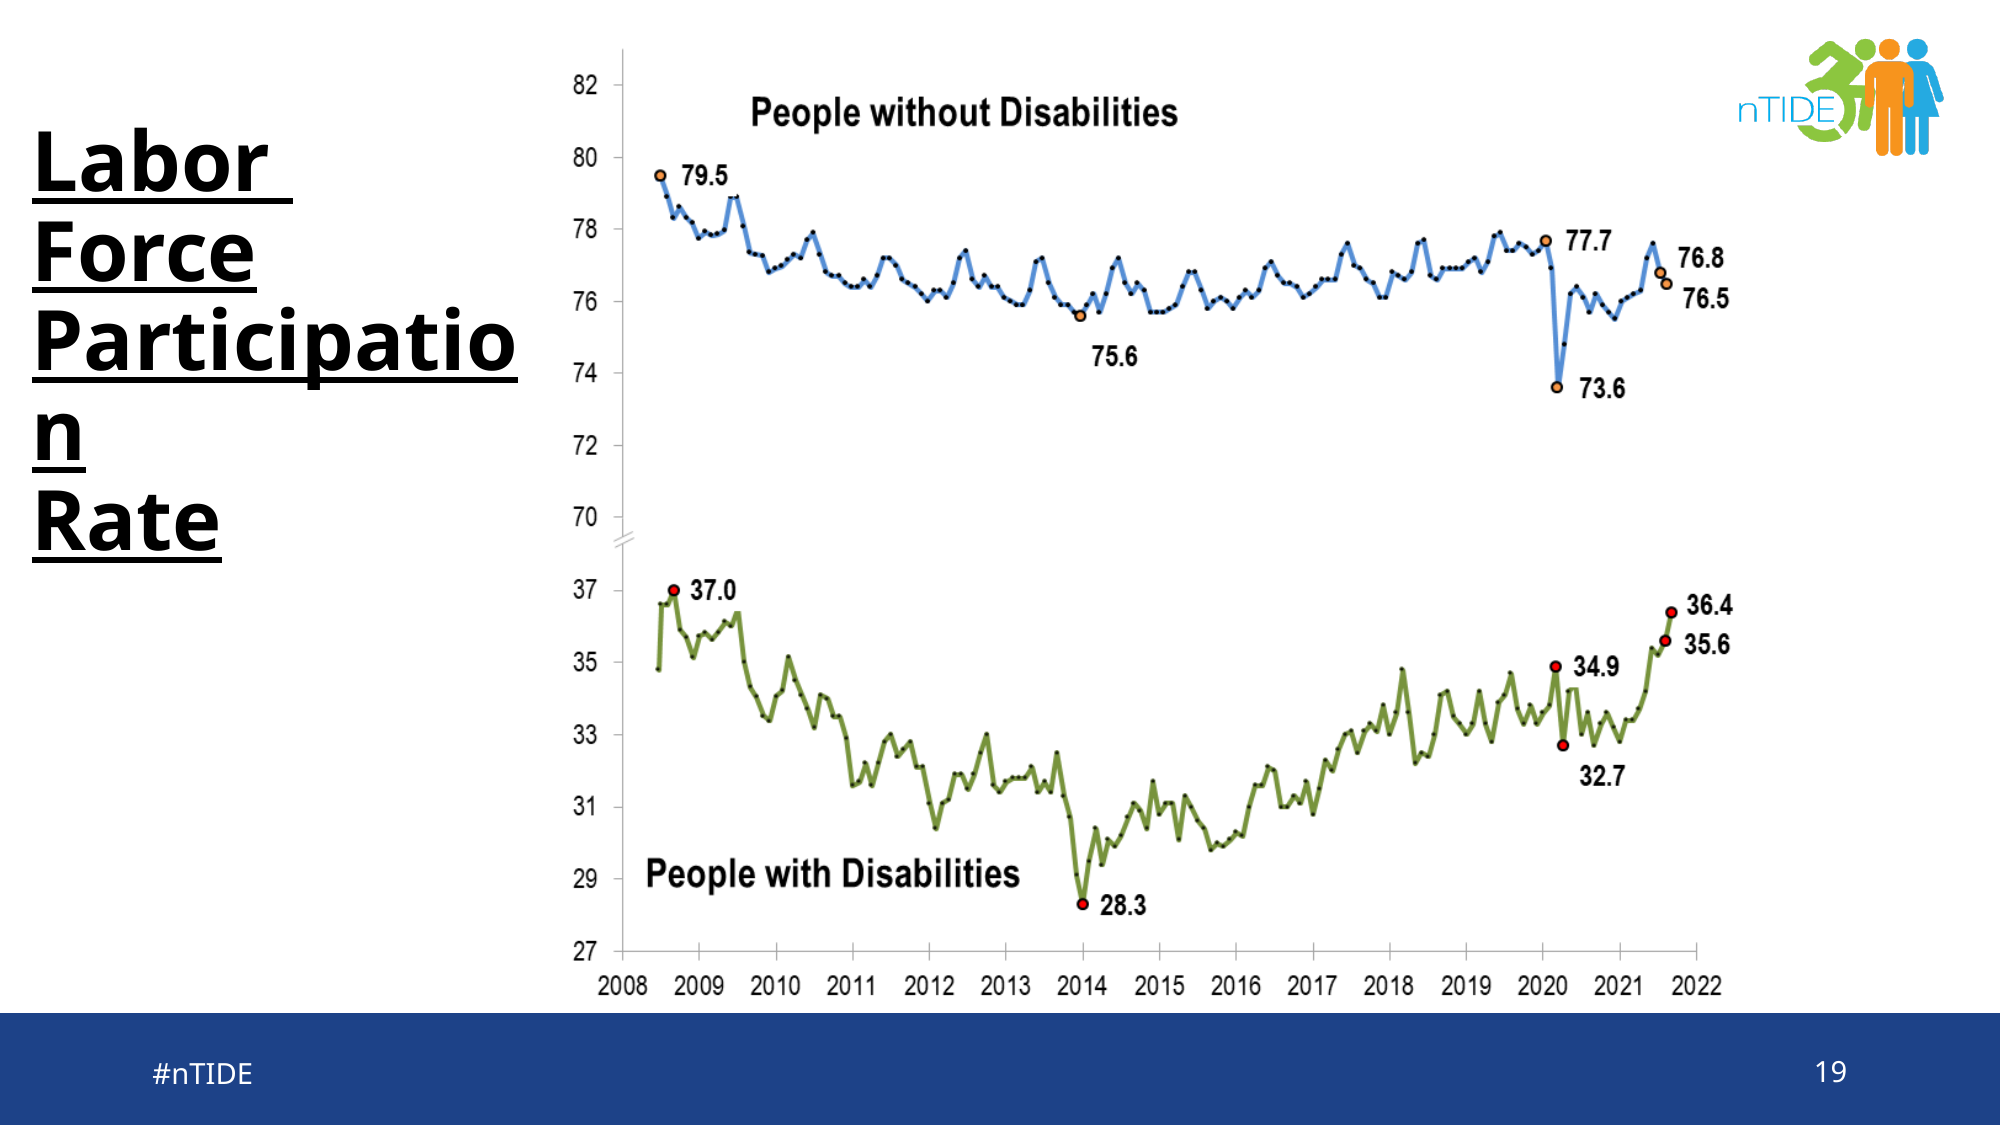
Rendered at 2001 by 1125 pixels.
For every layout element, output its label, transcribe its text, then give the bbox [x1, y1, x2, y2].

slide_number 19 [1412, 1042, 1863, 1103]
picture [568, 34, 1952, 1006]
title Labor Force Participation Rate [16, 111, 568, 595]
slide_number #nTIDE [137, 1042, 588, 1103]
